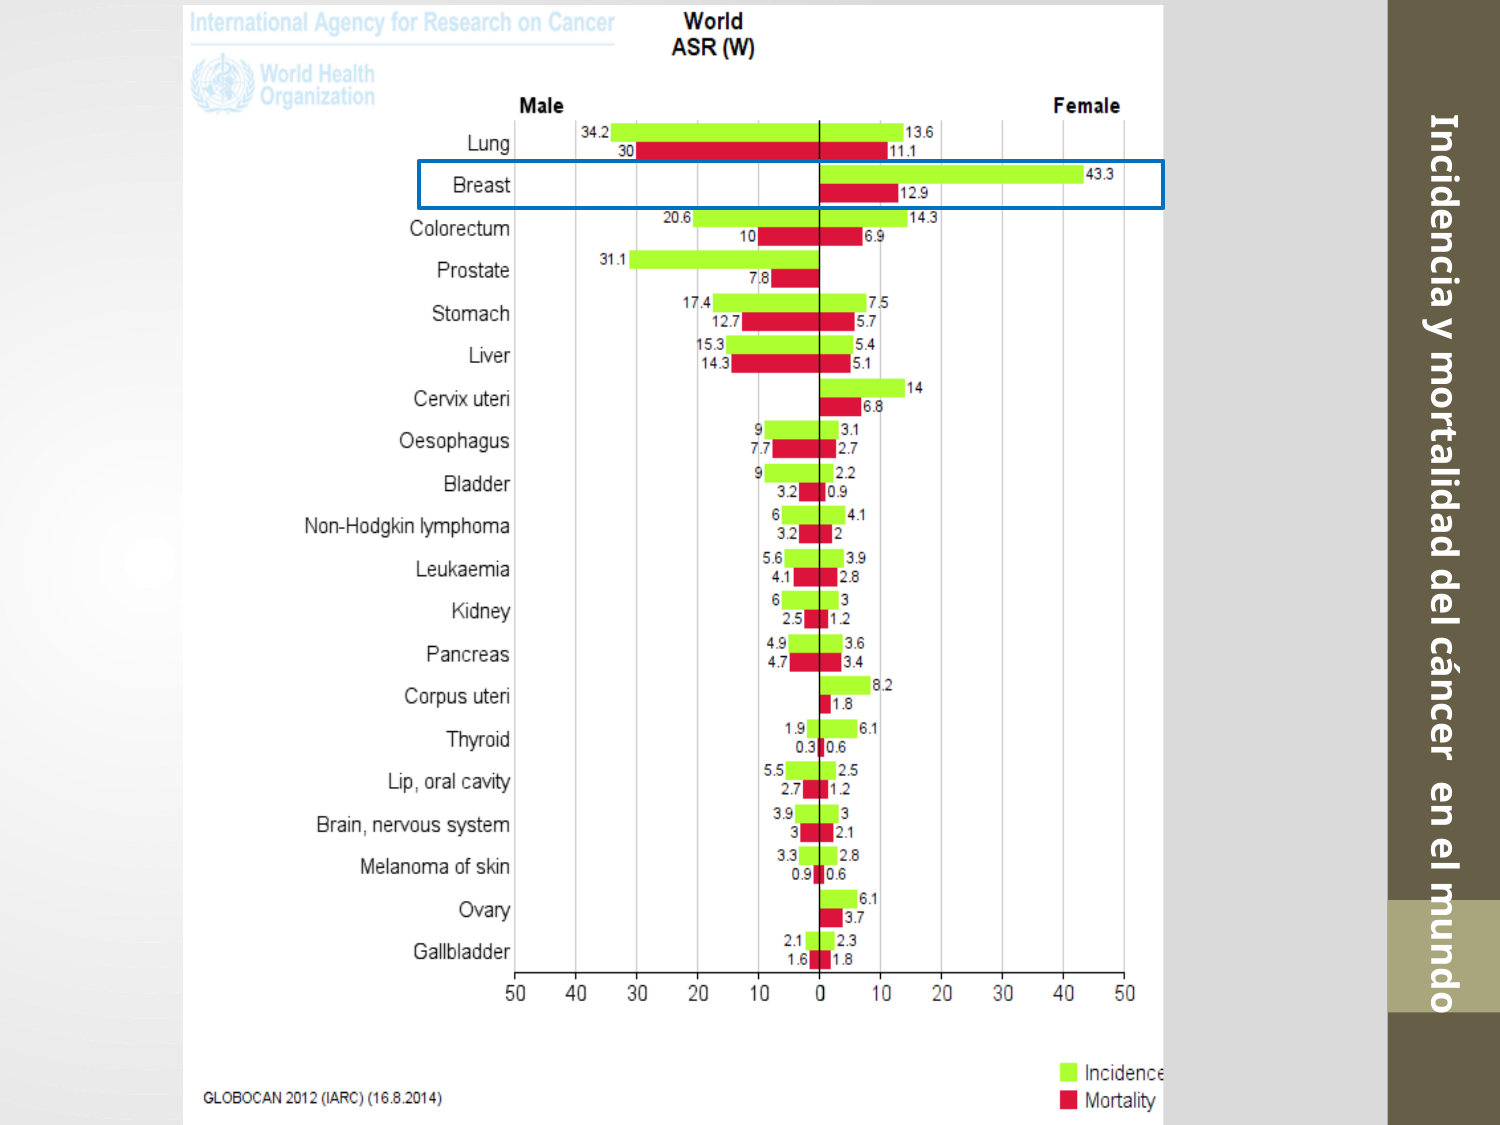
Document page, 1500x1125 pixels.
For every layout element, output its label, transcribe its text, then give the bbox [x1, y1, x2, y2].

text_box Incidencia y mortalidad del cáncer en el mundo [1416, 100, 1477, 1030]
picture [182, 5, 1164, 1125]
